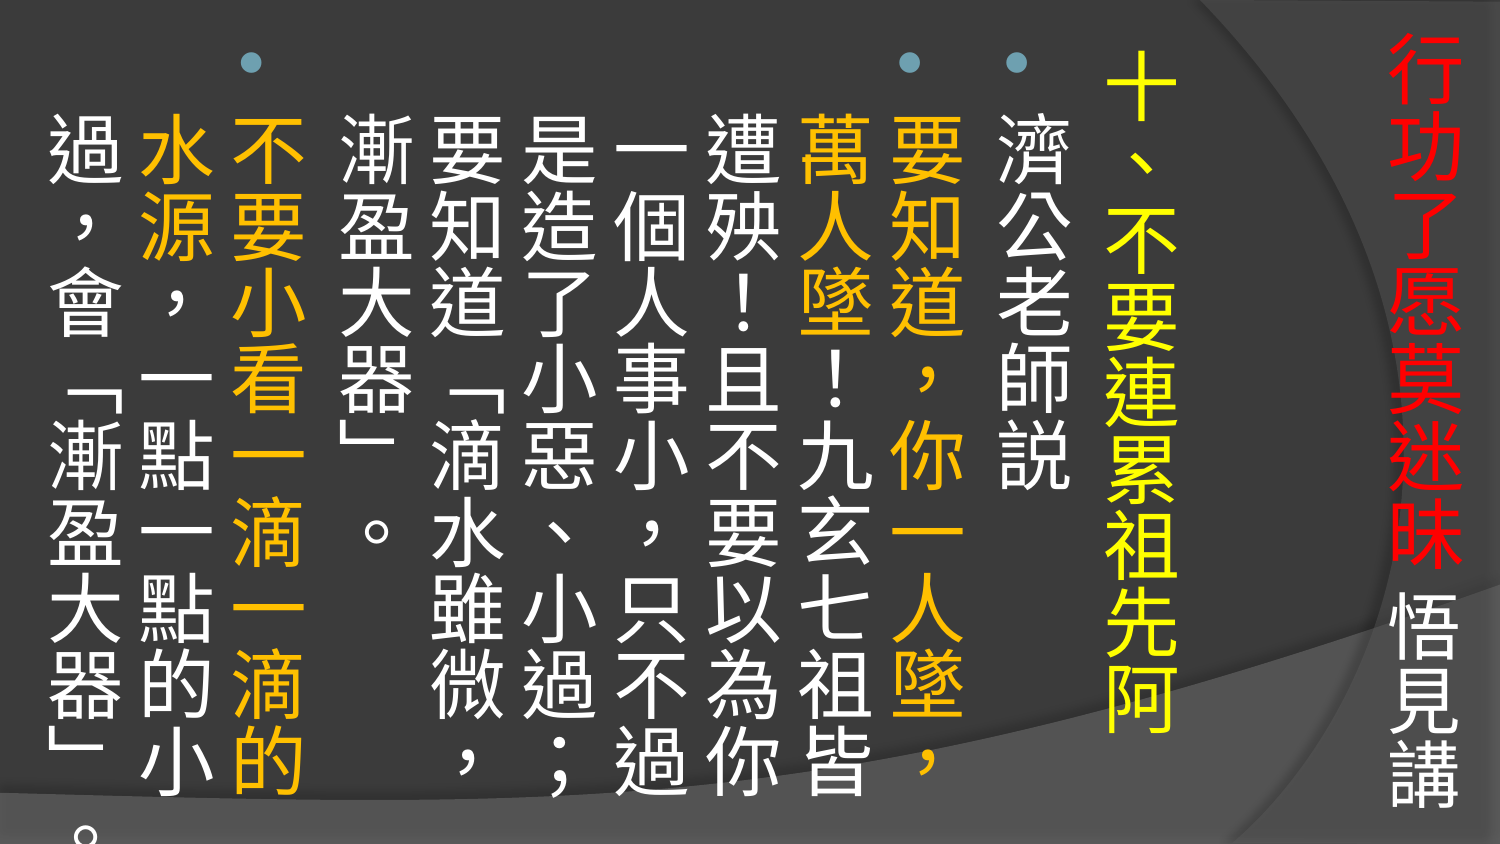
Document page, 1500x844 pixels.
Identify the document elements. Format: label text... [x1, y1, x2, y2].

title 行功了愿莫迷昧 悟見講 [1364, 21, 1483, 820]
list 十、不要連累祖先阿 濟公老師説 要知道，你一人墜，萬人墜！九玄七祖皆遭殃！且不要以為你一個人事小，只不過是造了小惡、小過；要知道「滴水雖微，漸盈大器」。 不要小看一滴一滴的水源，一點一點的小過，會「漸盈大器」。 [29, 27, 1365, 820]
